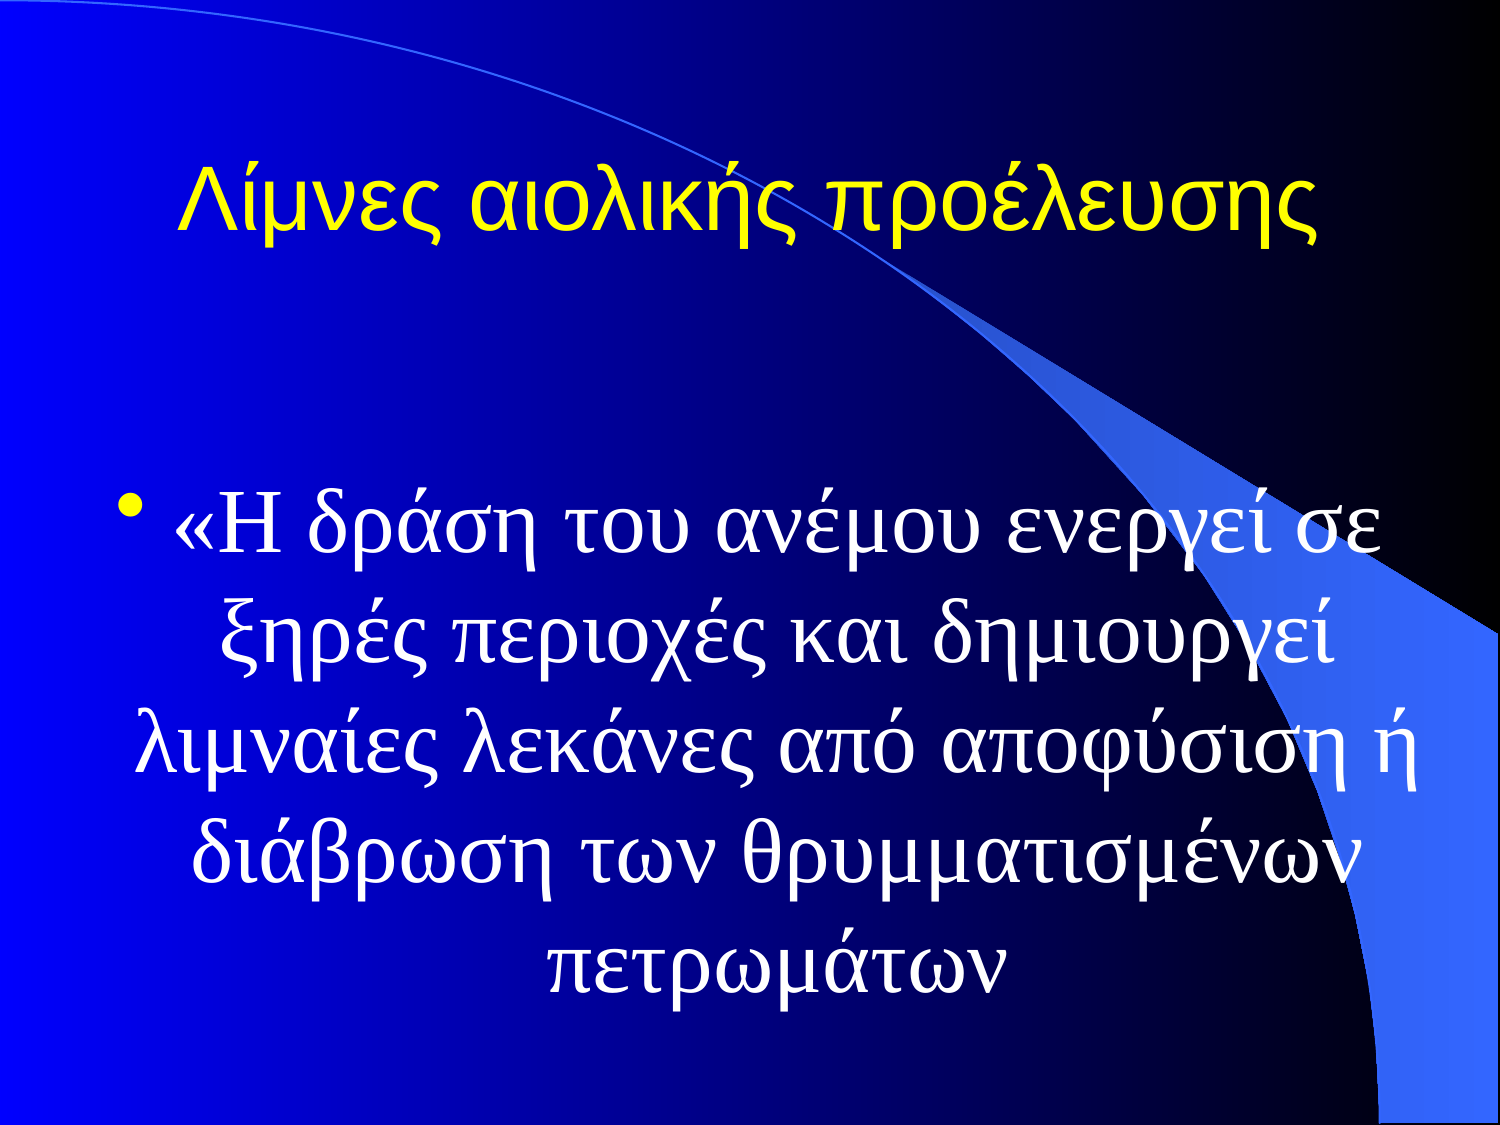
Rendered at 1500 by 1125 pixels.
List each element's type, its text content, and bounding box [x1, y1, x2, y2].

title Λίμνες αιολικής προέλευσης [112, 99, 1388, 288]
list «Η δράση του ανέμου ενεργεί σε ξηρές περιοχές και δημιουργεί λιμναίες λεκάνες από αποφύσιση ή διάβρωση των θρυμματισμένων πετρωμάτων [29, 324, 1471, 1000]
